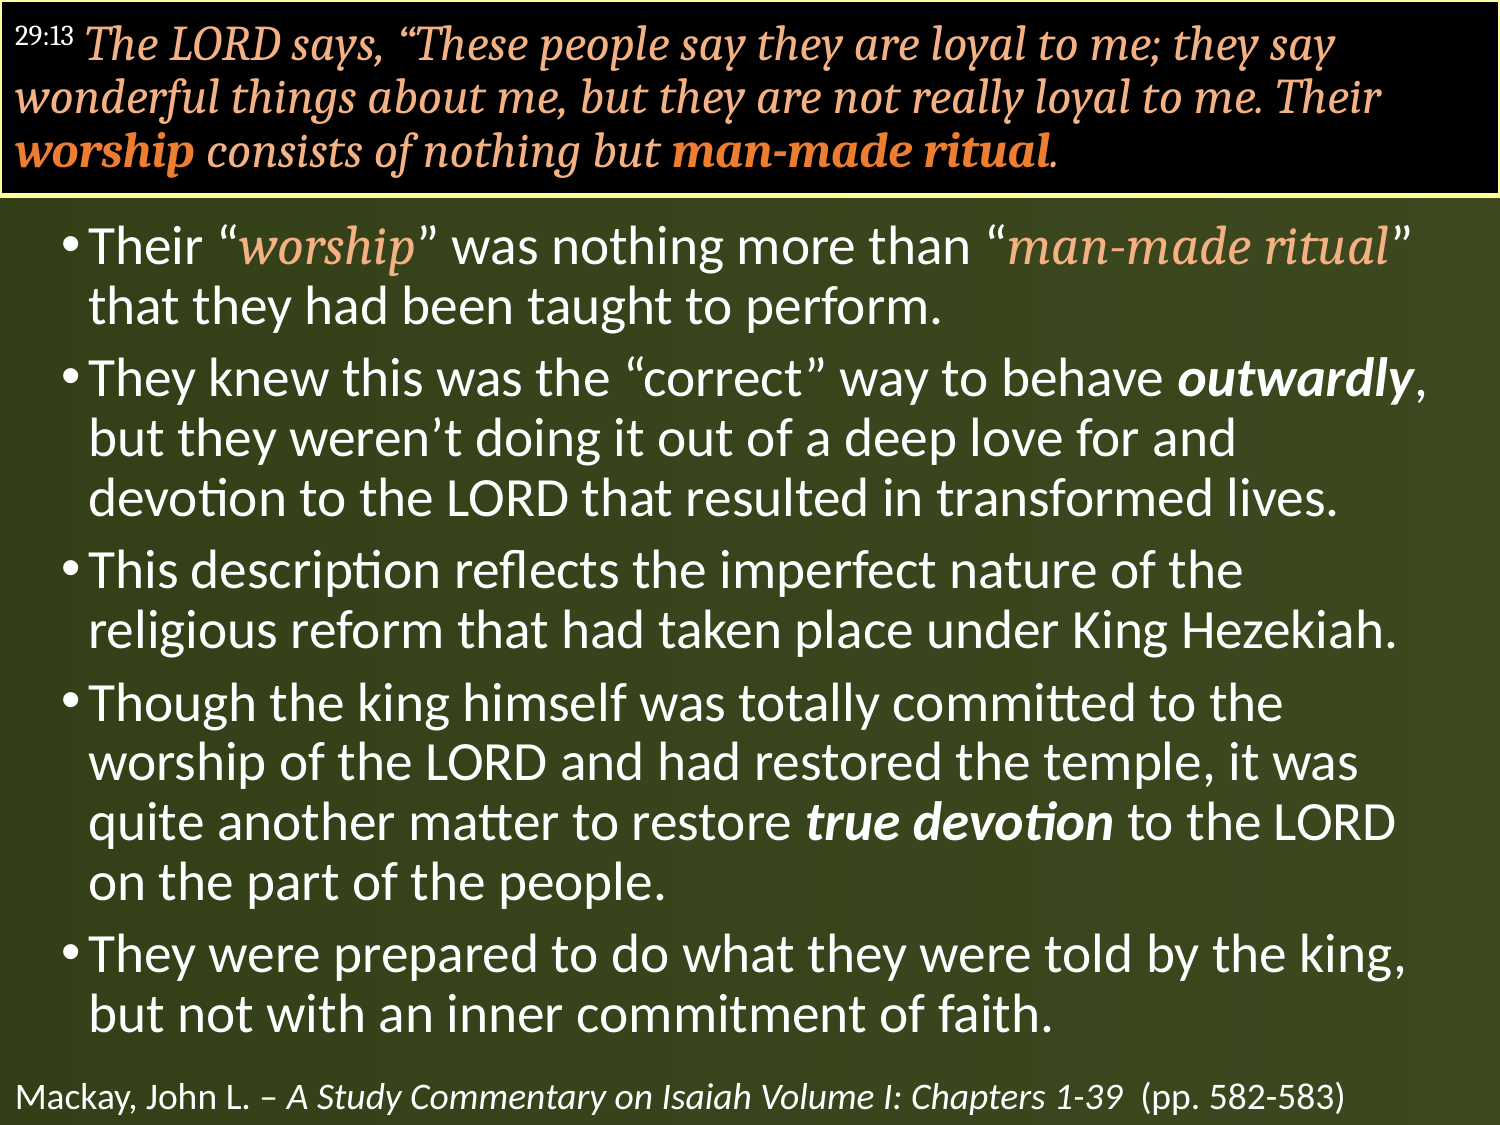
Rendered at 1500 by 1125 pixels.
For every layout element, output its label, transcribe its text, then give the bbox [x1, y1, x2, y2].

text_box Mackay, John L. – A Study Commentary on Isaiah Volume I: Chapters 1-39 (pp. 582-583) [0, 1064, 1500, 1125]
text_box 29:13 The LORD says, “These people say they are loyal to me; they say wonderful things about me, but they are not really loyal to me. Their worship consists of nothing but man-made ritual. [0, 0, 1500, 196]
list Their “worship” was nothing more than “man-made ritual” that they had been taught to perform. They knew this was the “correct” way to behave outwardly, but they weren’t doing it out of a deep love for and devotion to the LORD that resulted in transformed lives. This description reflects the imperfect nature of the religious reform that had taken place under King Hezekiah. Though the king himself was totally committed to the worship of the LORD and had restored the temple, it was quite another matter to restore true devotion to the LORD on the part of the people. They were prepared to do what they were told by the king, but not with an inner commitment of faith. [46, 209, 1454, 1064]
